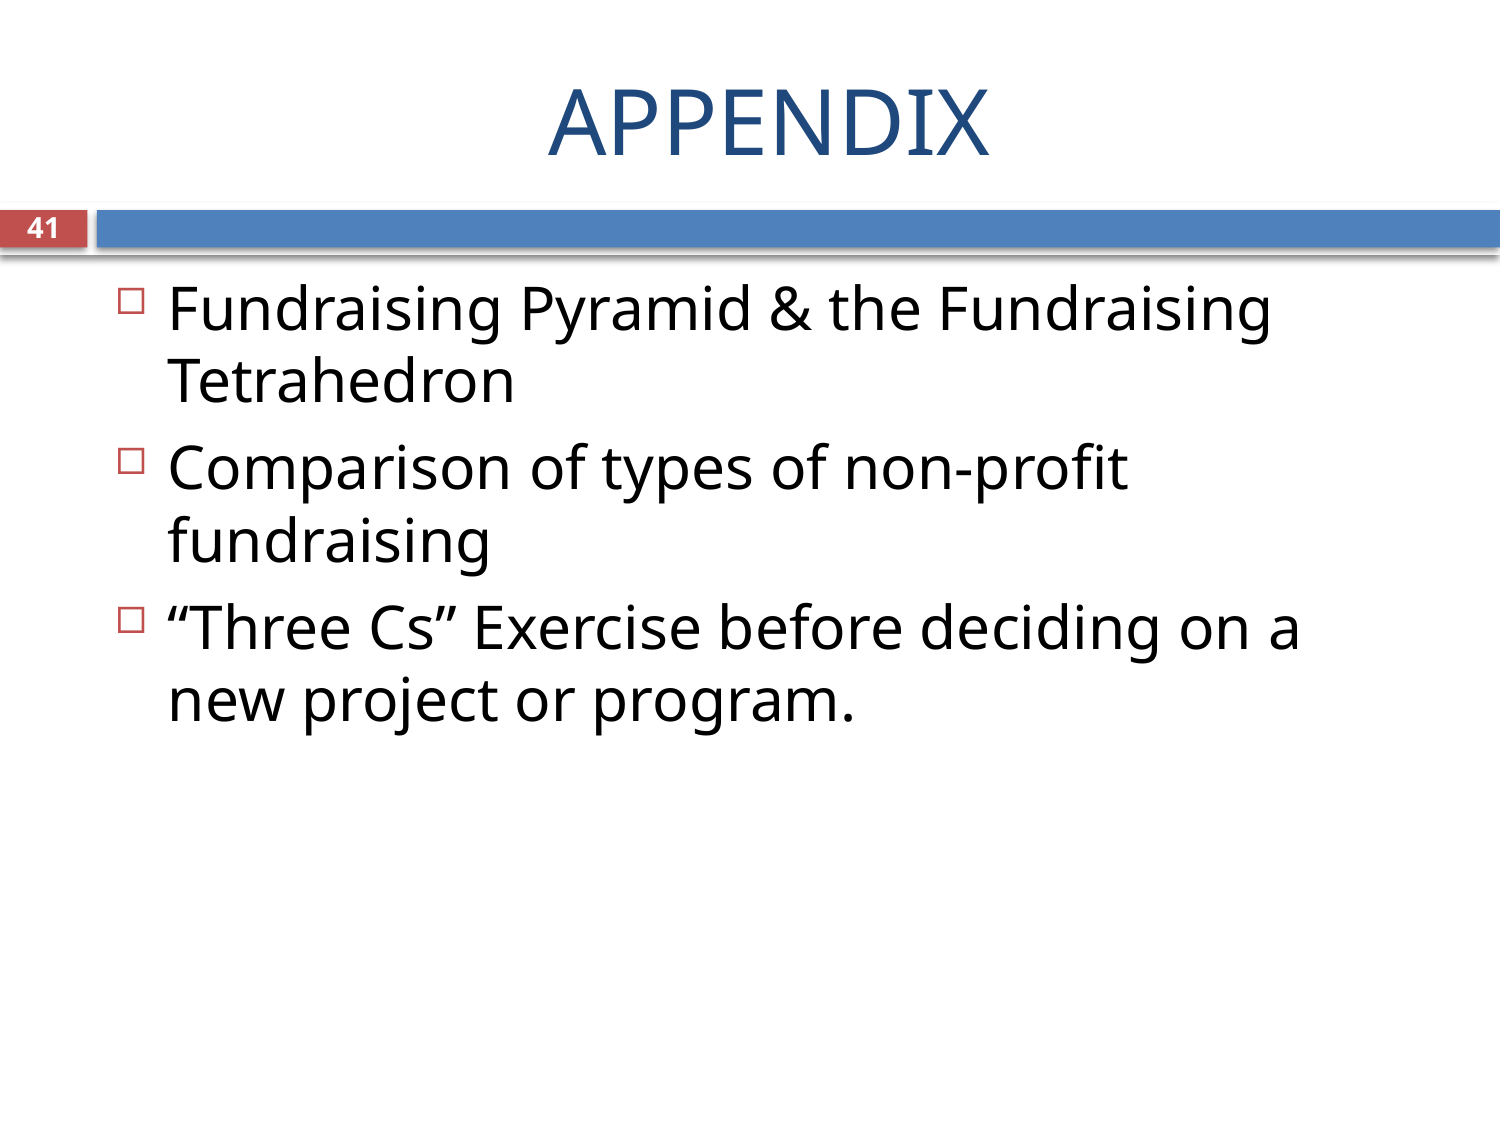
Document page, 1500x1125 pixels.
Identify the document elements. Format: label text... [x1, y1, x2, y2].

title APPENDIX [100, 37, 1438, 200]
slide_number 41 [0, 208, 88, 249]
list Fundraising Pyramid & the Fundraising Tetrahedron Comparison of types of non-profit fundraising “Three Cs” Exercise before deciding on a new project or program. [100, 262, 1438, 1000]
